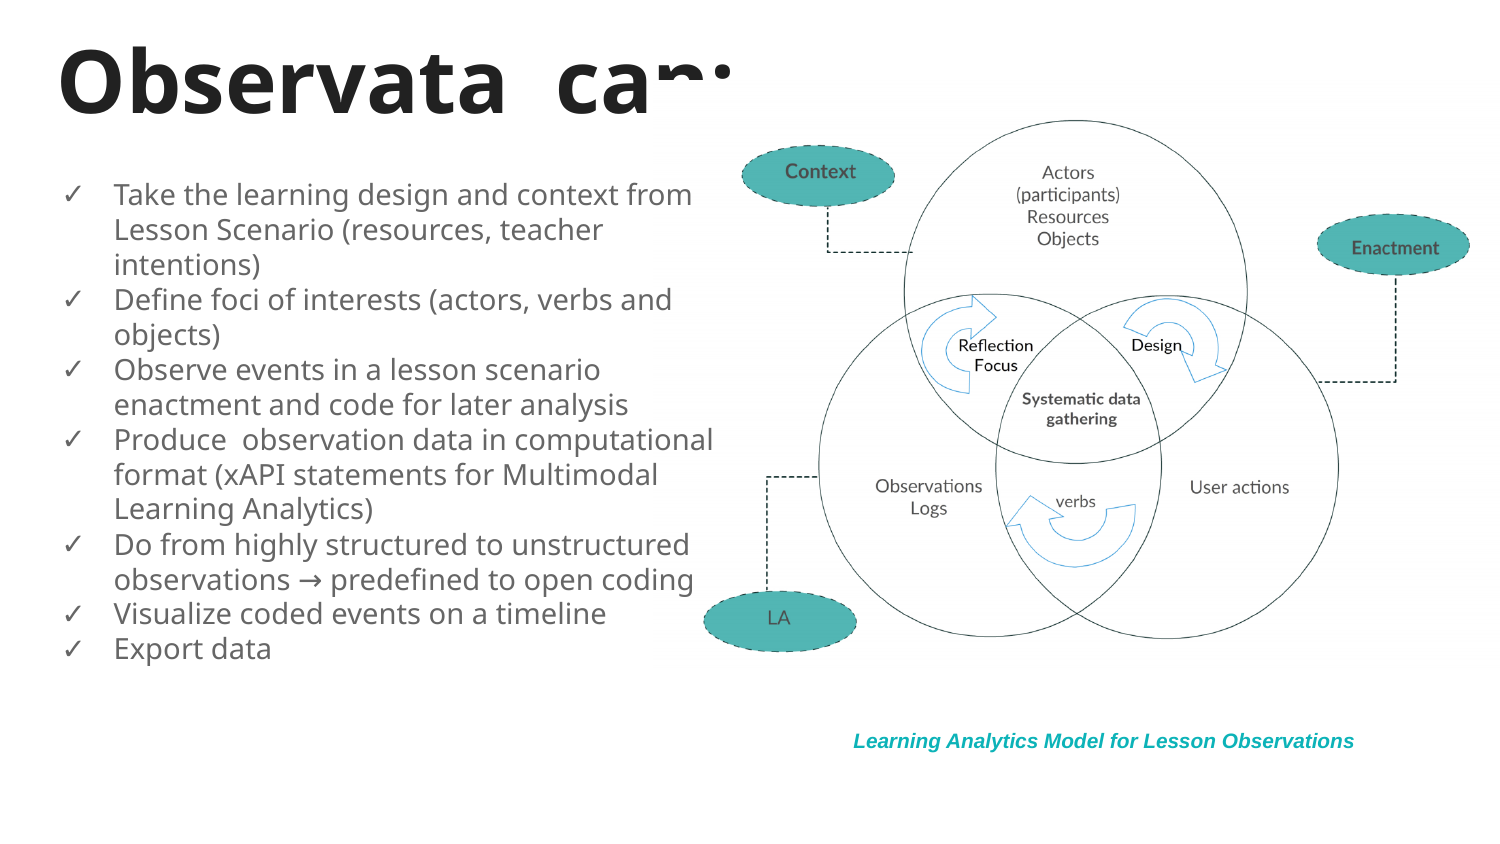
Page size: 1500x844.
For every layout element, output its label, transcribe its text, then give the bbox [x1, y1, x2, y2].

title Observata can: [41, 10, 1440, 105]
text_box Learning Analytics Model for Lesson Observations [838, 712, 1500, 794]
text_box [663, 60, 1358, 79]
text_box Take the learning design and context from Lesson Scenario (resources, teacher intentions) Define foci of interests (actors, verbs and objects) Observe events in a lesson scenario enactment and code for later analysis Produce observation data in computational format (xAPI statements for Multimodal Learning Analytics) Do from highly structured to unstructured observations → predefined to open coding Visualize coded events on a timeline Export data [23, 161, 764, 831]
picture [652, 80, 1500, 669]
